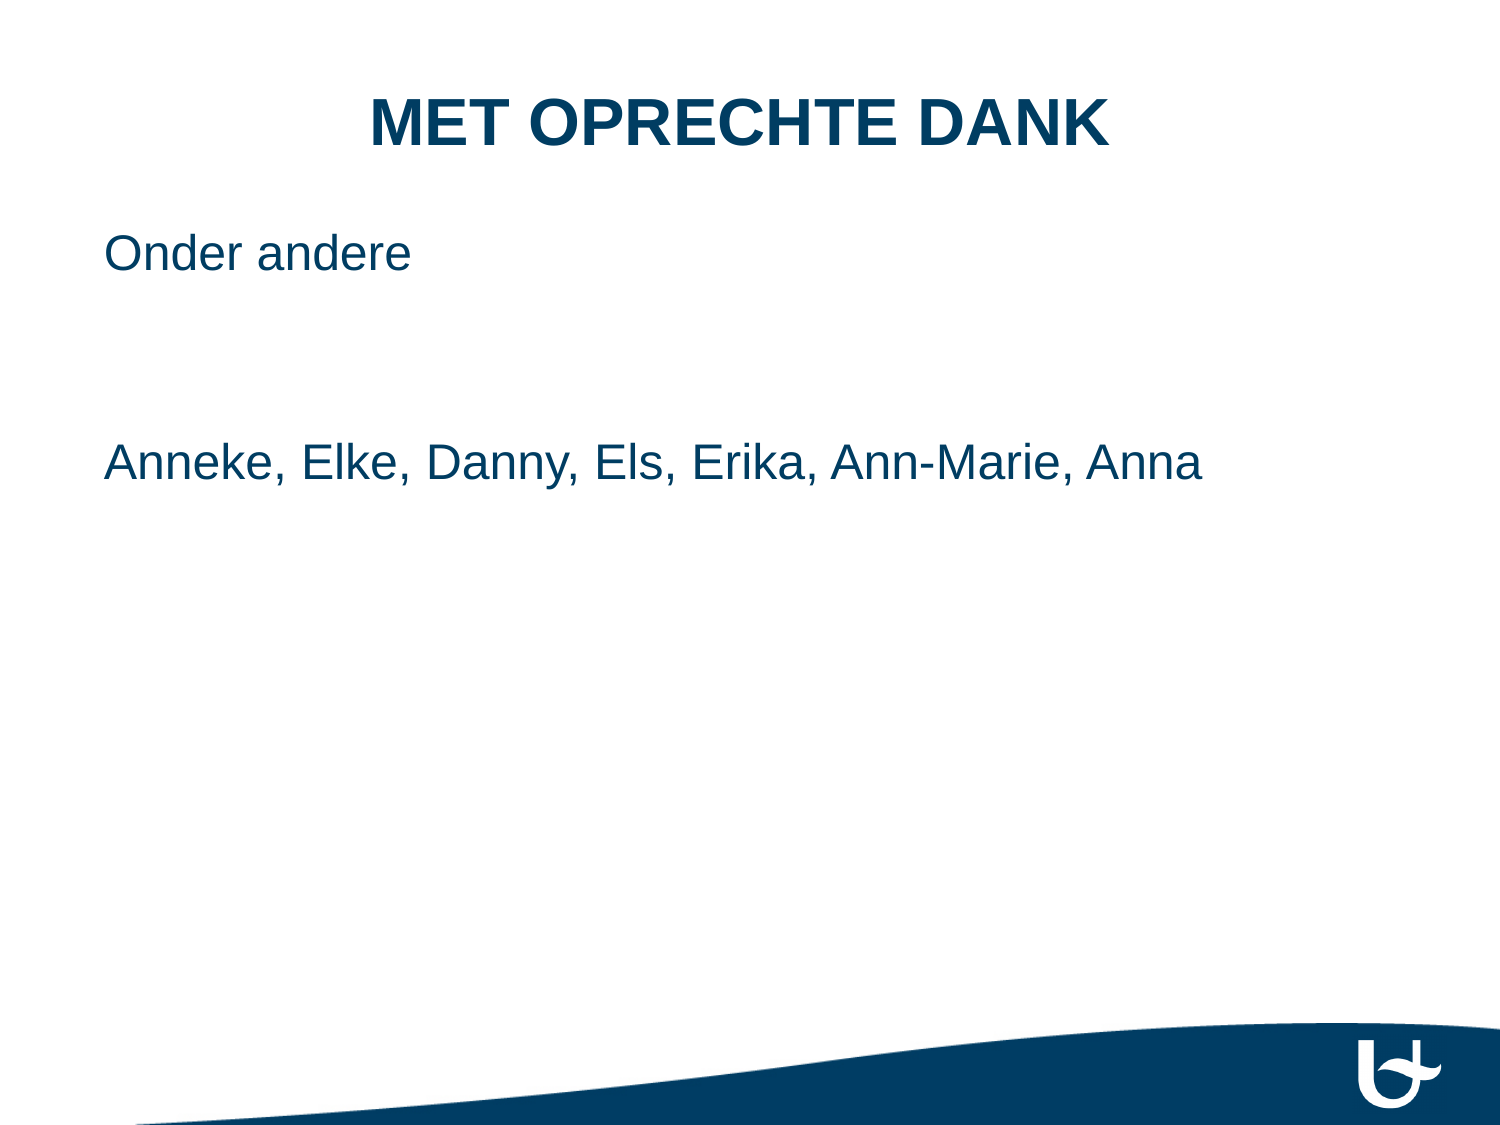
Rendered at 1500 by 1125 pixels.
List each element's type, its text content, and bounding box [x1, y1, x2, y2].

picture [135, 1023, 1500, 1125]
title MET OPRECHTE DANK [103, 66, 1396, 171]
list Onder andere Anneke, Elke, Danny, Els, Erika, Ann-Marie, Anna [103, 219, 1396, 979]
